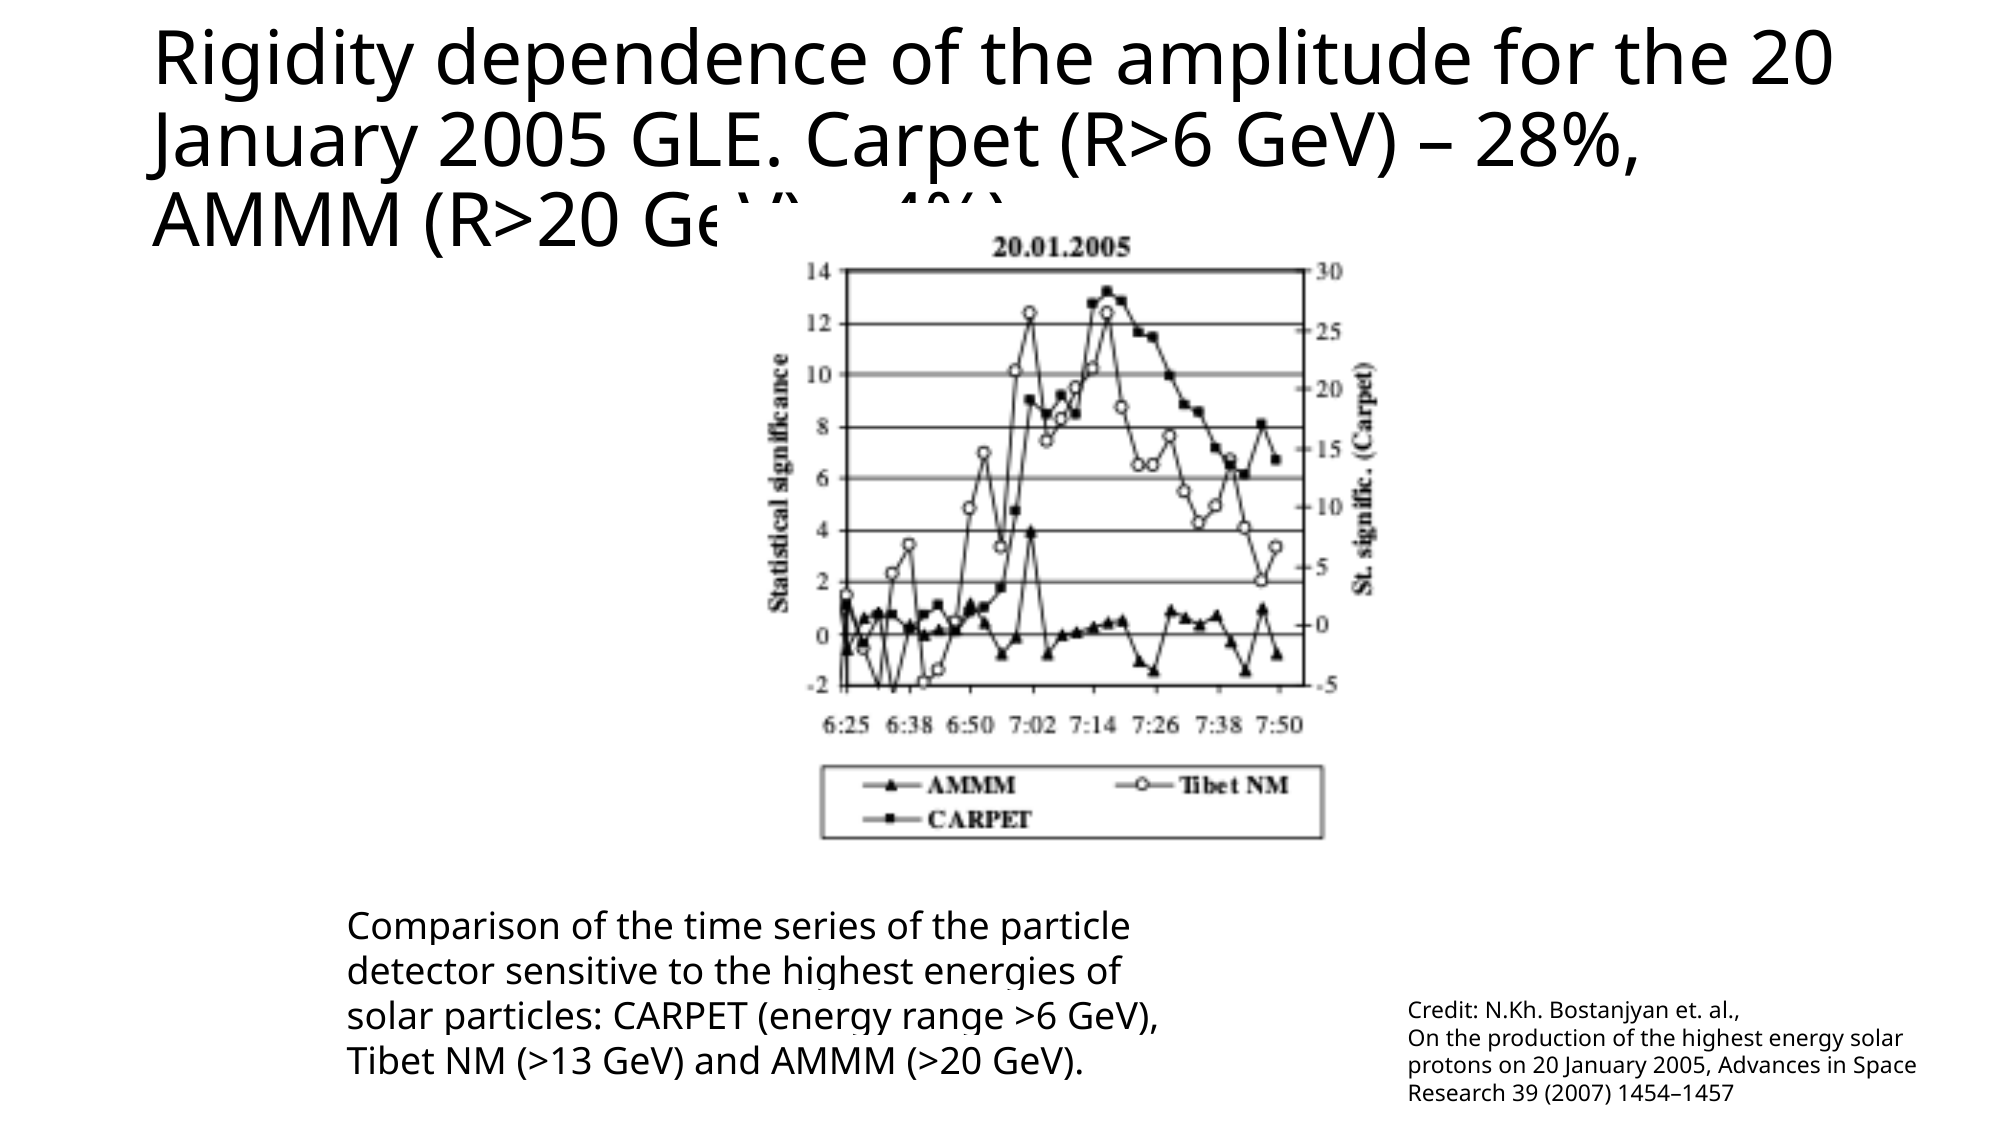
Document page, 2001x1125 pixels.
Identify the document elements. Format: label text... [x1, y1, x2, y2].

text_box Comparison of the time series of the particle detector sensitive to the highest energies of solar particles: CARPET (energy range >6 GeV), Tibet NM (>13 GeV) and AMMM (>20 GeV). [331, 895, 1184, 1125]
text_box Credit: N.Kh. Bostanjyan et. al., On the production of the highest energy solar protons on 20 January 2005, Advances in Space Research 39 (2007) 1454–1457 [1392, 988, 1983, 1125]
picture [717, 203, 1447, 849]
title Rigidity dependence of the amplitude for the 20 January 2005 GLE. Carpet (R>6 GeV) – 28%, AMMM (R>20 GeV) – 4%) [137, 33, 1863, 251]
